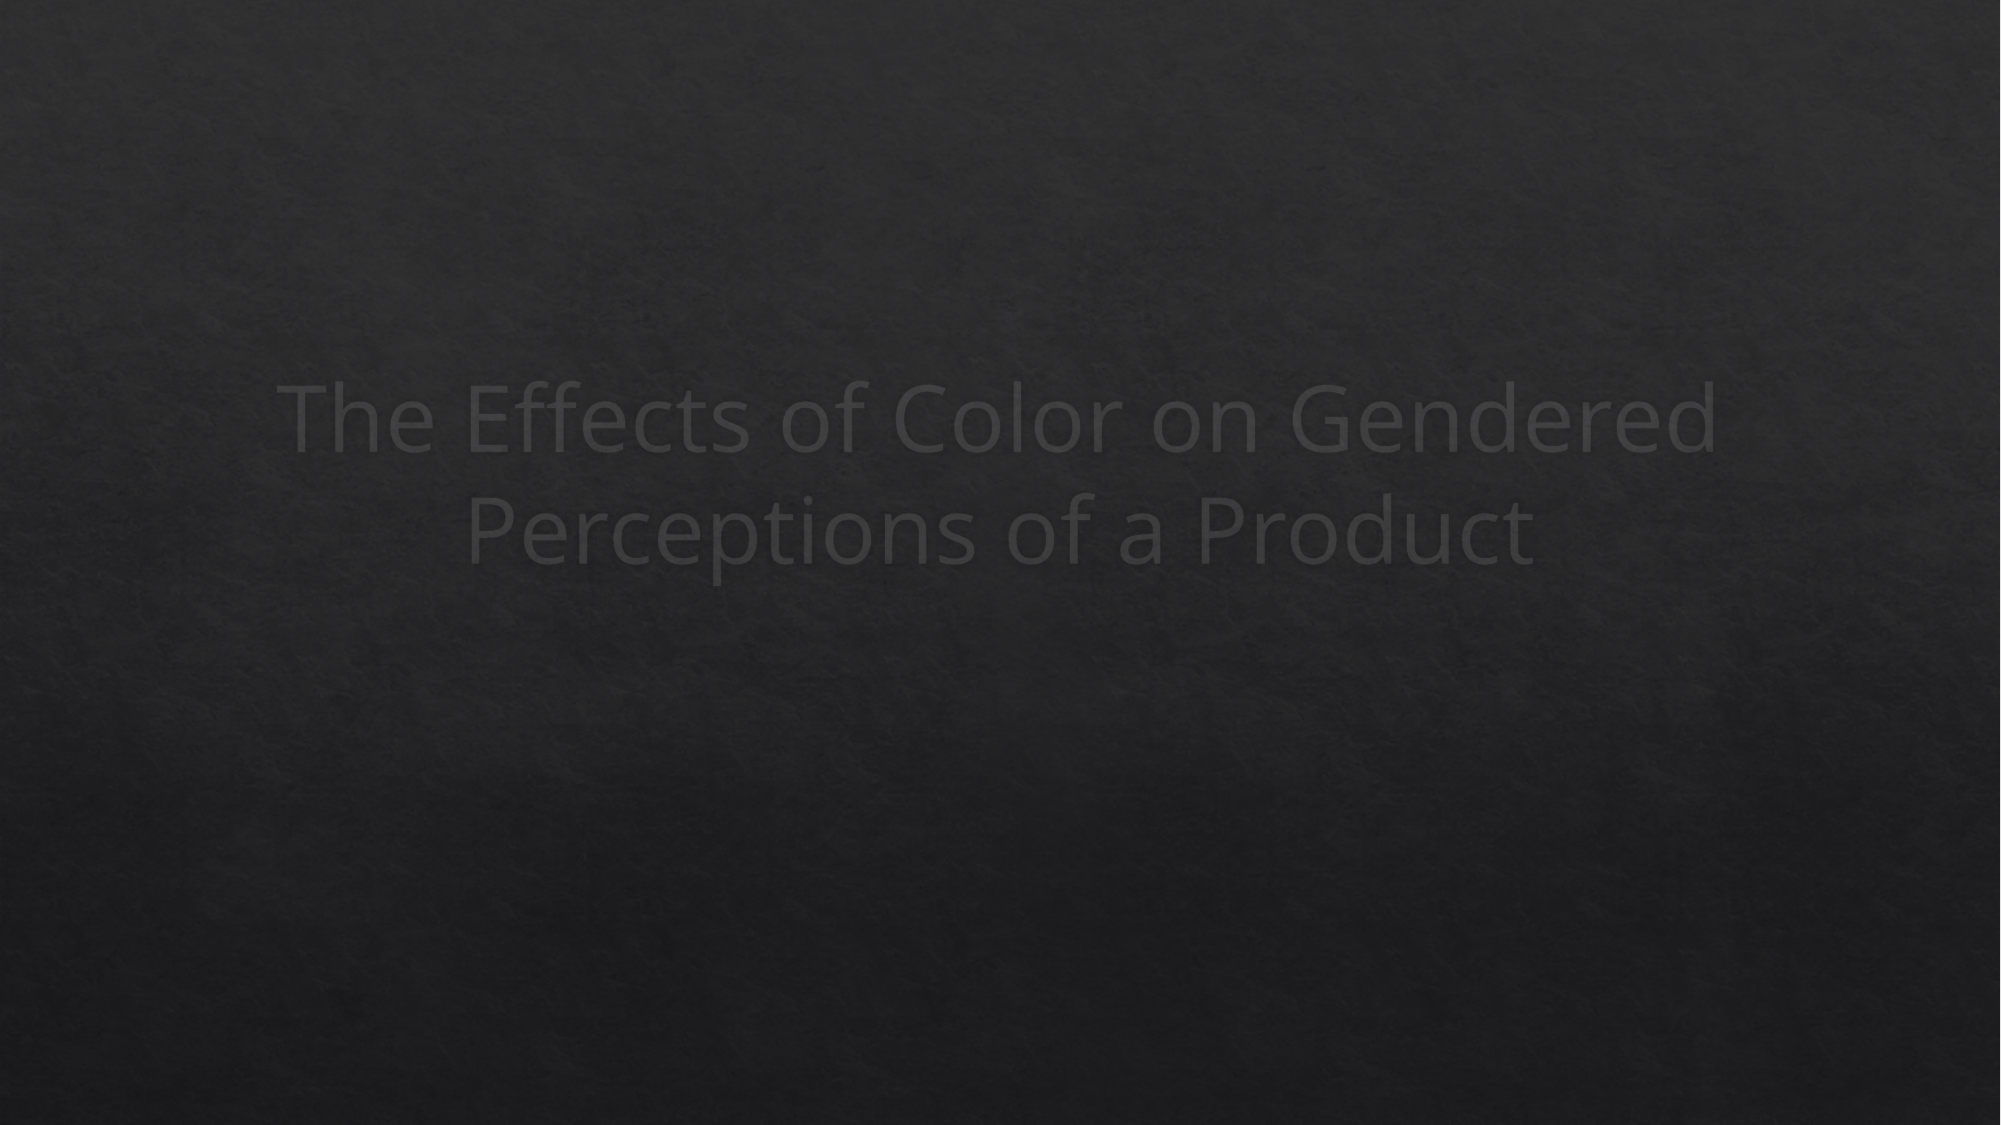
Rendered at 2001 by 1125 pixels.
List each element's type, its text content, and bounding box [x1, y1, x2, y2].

title The Effects of Color on Gendered Perceptions of a Product [224, 290, 1774, 591]
